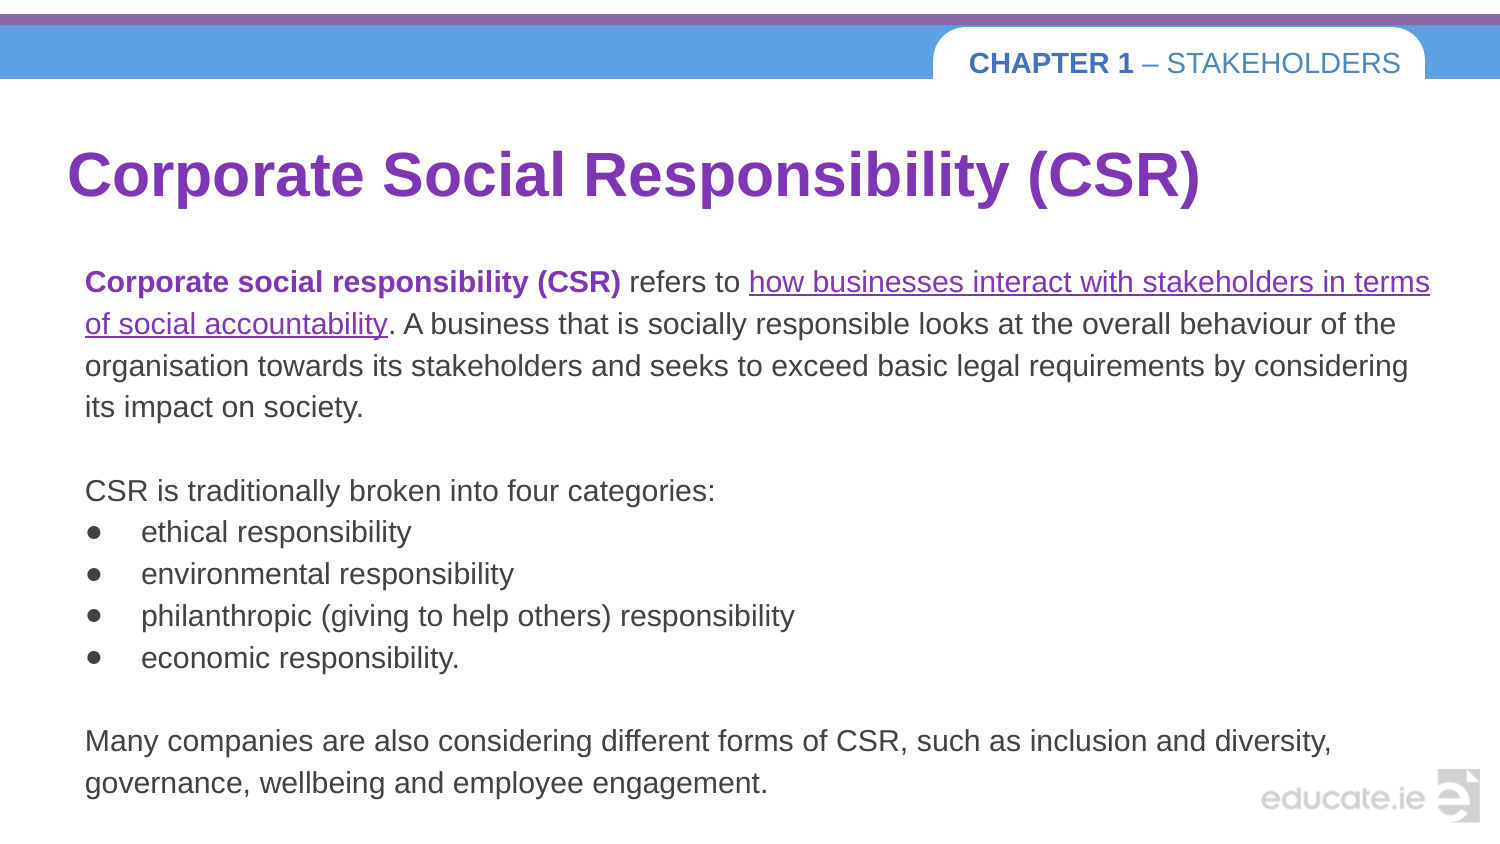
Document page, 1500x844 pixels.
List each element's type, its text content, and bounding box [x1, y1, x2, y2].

title Corporate Social Responsibility (CSR) [52, 103, 1450, 224]
list Corporate social responsibility (CSR) refers to how businesses interact with stakeholders in terms of social accountability. A business that is socially responsible looks at the overall behaviour of the organisation towards its stakeholders and seeks to exceed basic legal requirements by considering its impact on society. CSR is traditionally broken into four categories: ethical responsibility environmental responsibility philanthropic (giving to help others) responsibility economic responsibility. Many companies are also considering different forms of CSR, such as inclusion and diversity, governance, wellbeing and employee engagement. [51, 242, 1449, 802]
